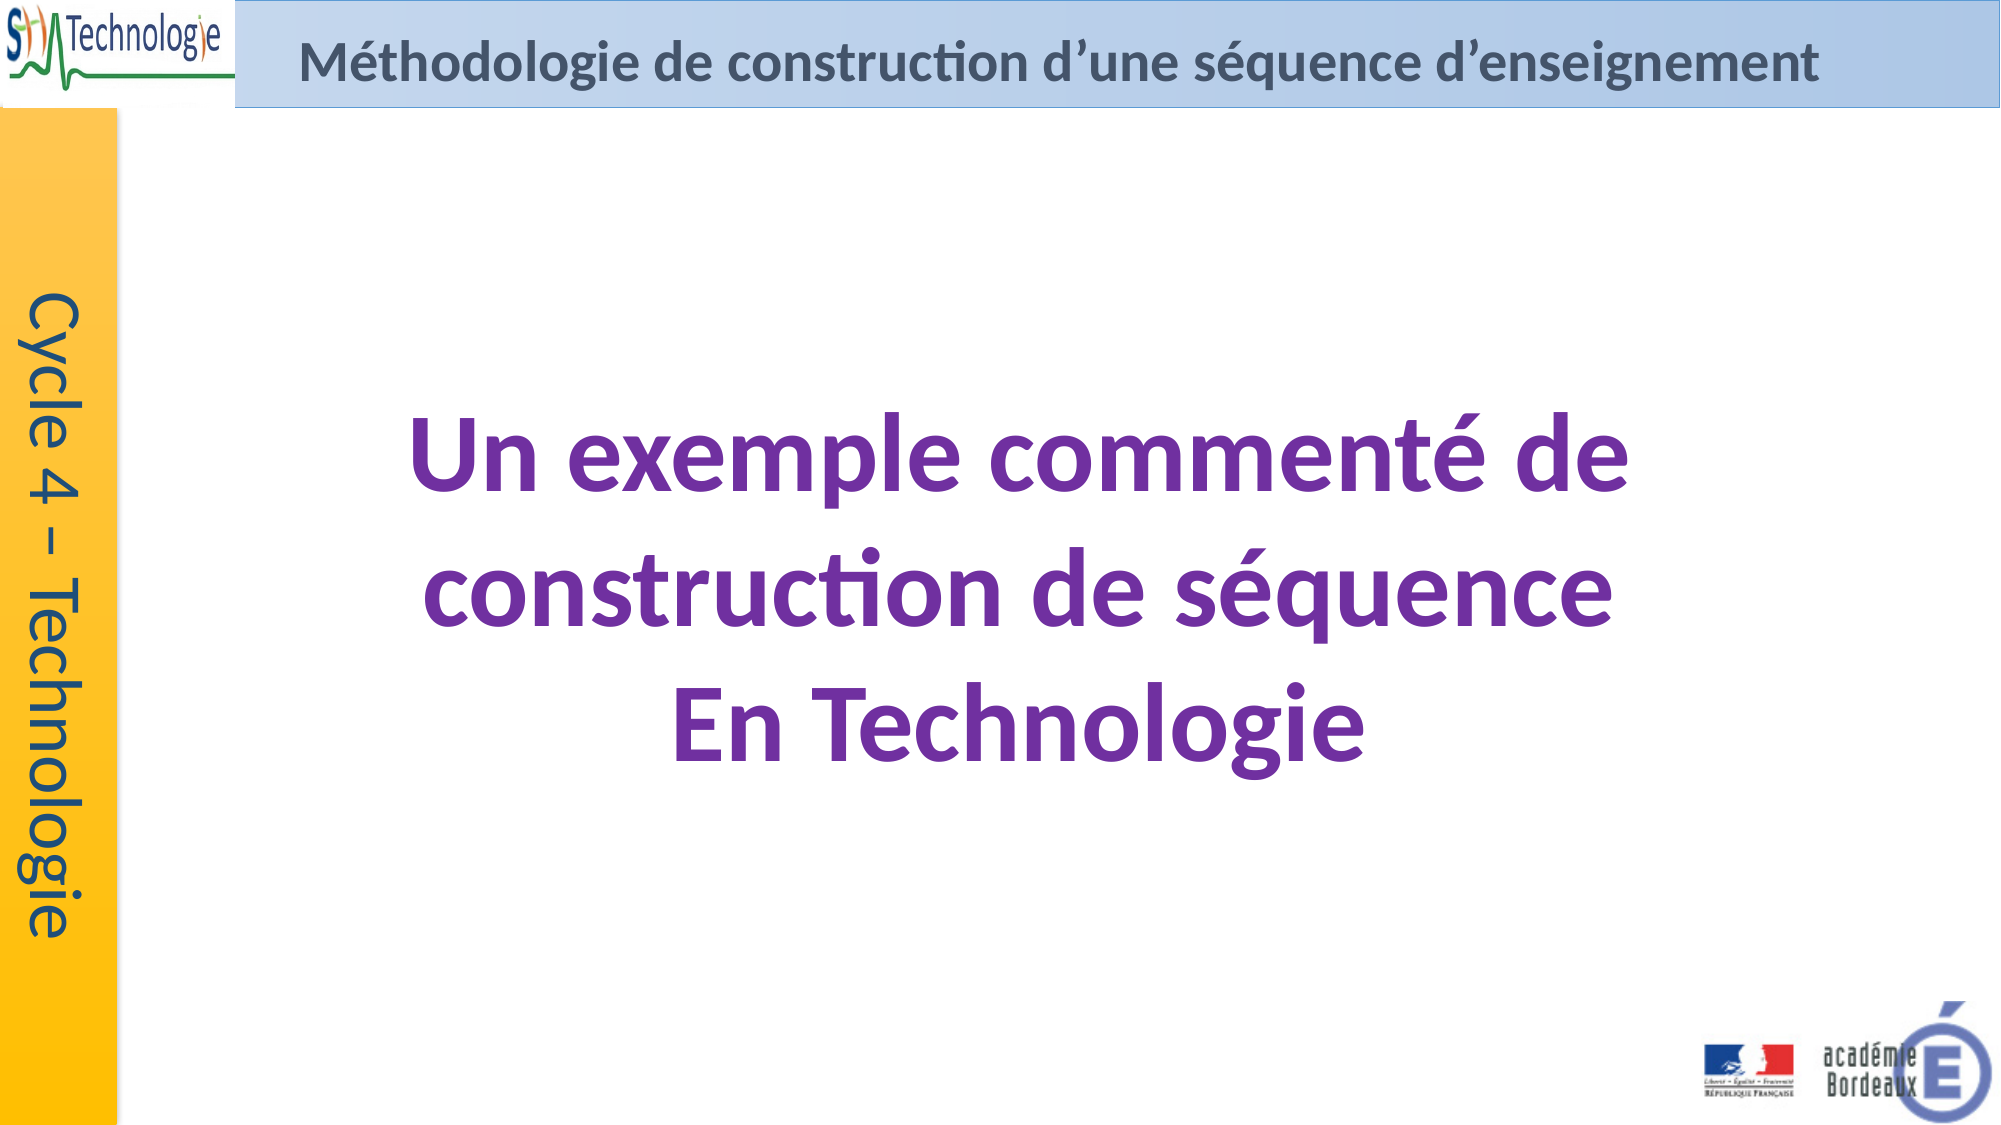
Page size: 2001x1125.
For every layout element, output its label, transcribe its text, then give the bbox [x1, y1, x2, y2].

picture [3, 0, 235, 108]
text_box Un exemple commenté de construction de séquence En Technologie [258, 371, 1780, 791]
text_box Méthodologie de construction d’une séquence d’enseignement [235, 0, 2000, 108]
text_box Cycle 4 – Technologie [0, 107, 117, 1125]
picture [1699, 1001, 2000, 1125]
